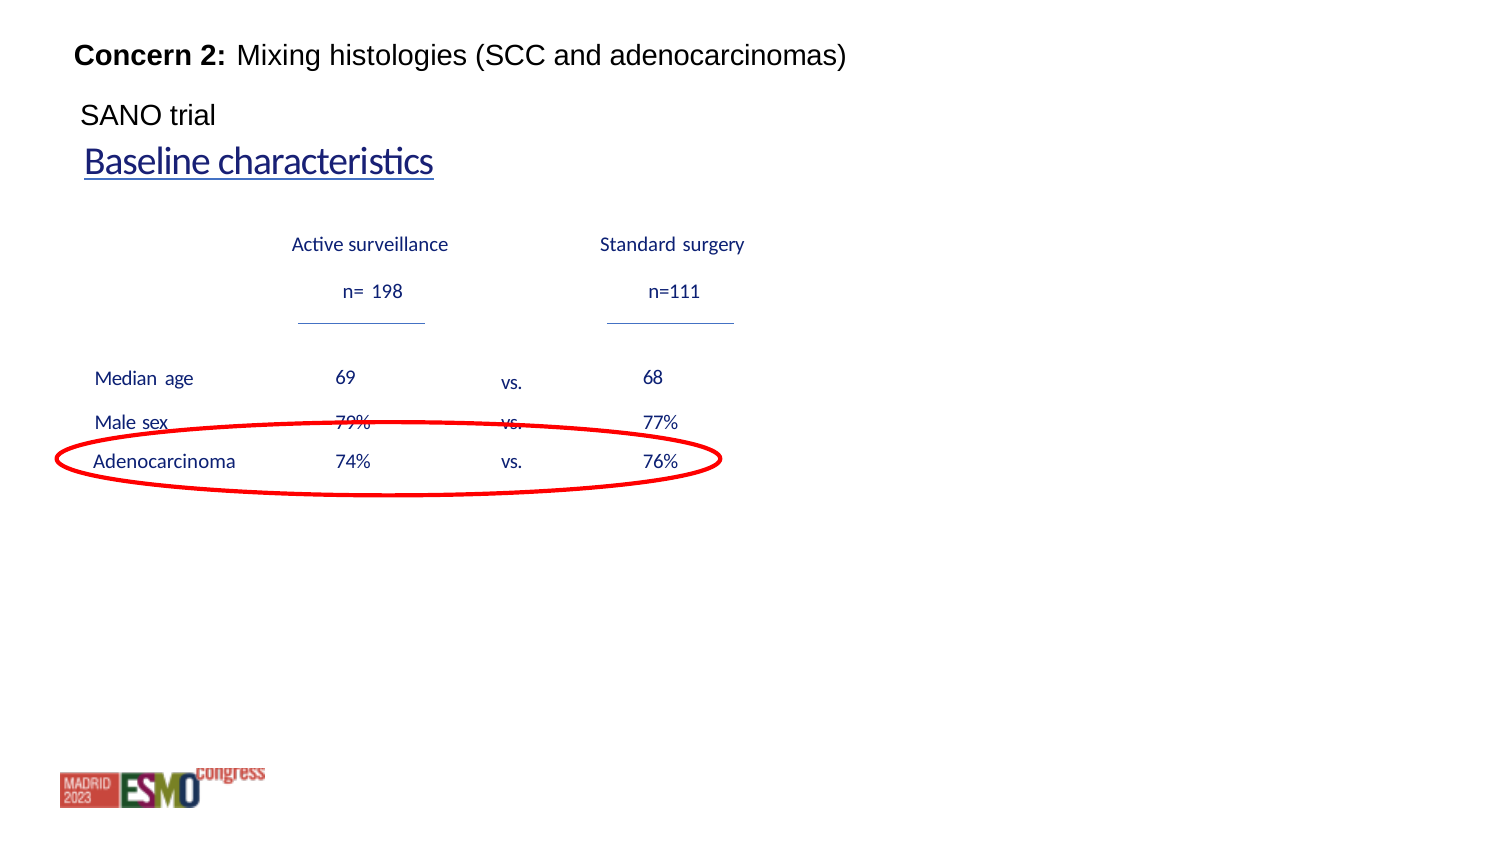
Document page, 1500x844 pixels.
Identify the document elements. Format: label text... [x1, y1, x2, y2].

text_box [56, 422, 721, 496]
text_box Concern 2: Mixing histologies (SCC and adenocarcinomas) SANO trial Baseline characteristics Active surveillance Standard surgery n= 198 n=111 [71, 40, 849, 305]
text_box vs. vs. vs. [499, 365, 526, 425]
text_box Median age Male sex Adenocarcinoma [91, 365, 241, 442]
text_box 68 77% 76% [640, 367, 681, 441]
text_box 69 79% 74% [333, 367, 374, 422]
picture [60, 768, 265, 808]
